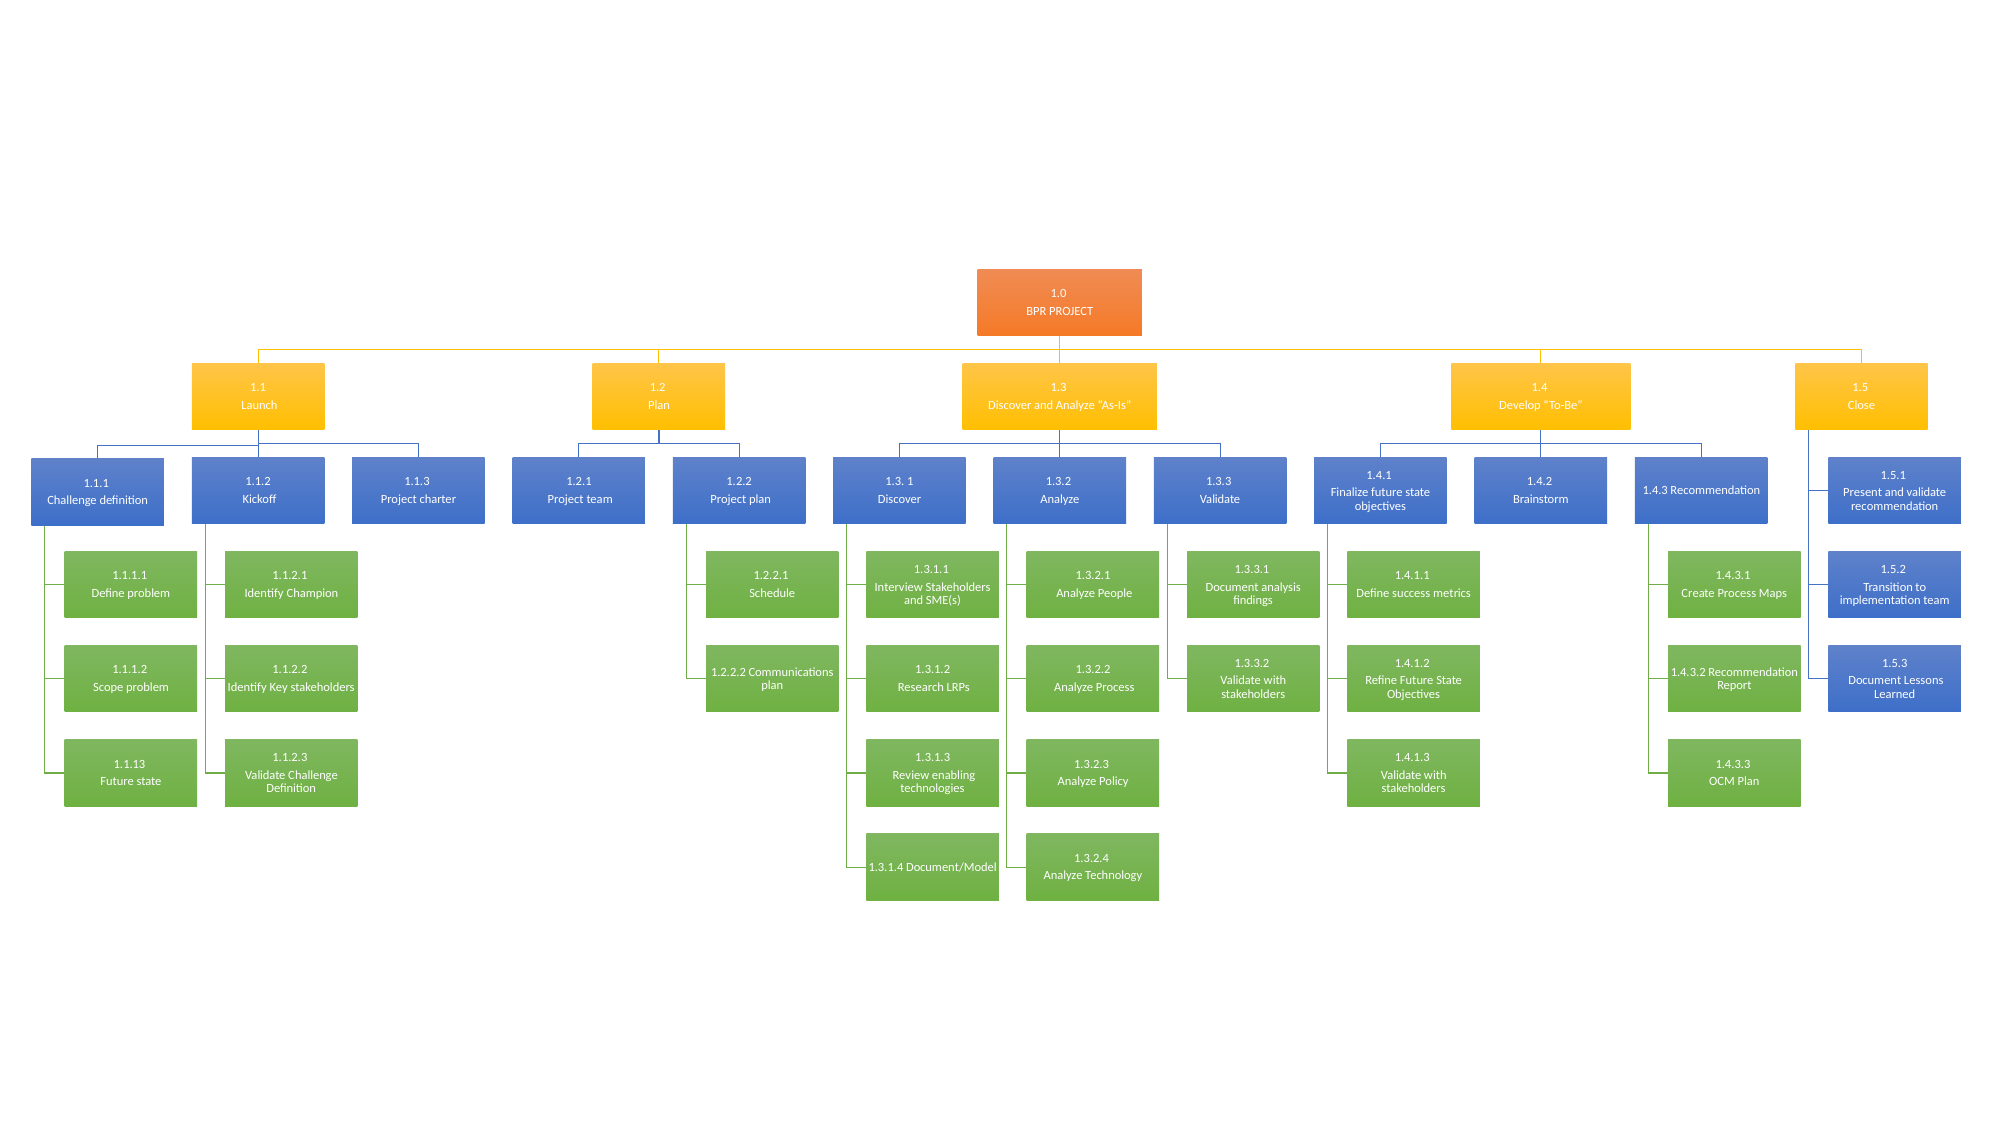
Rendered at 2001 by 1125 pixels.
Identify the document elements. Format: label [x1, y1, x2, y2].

text_box [31, 44, 1962, 1125]
